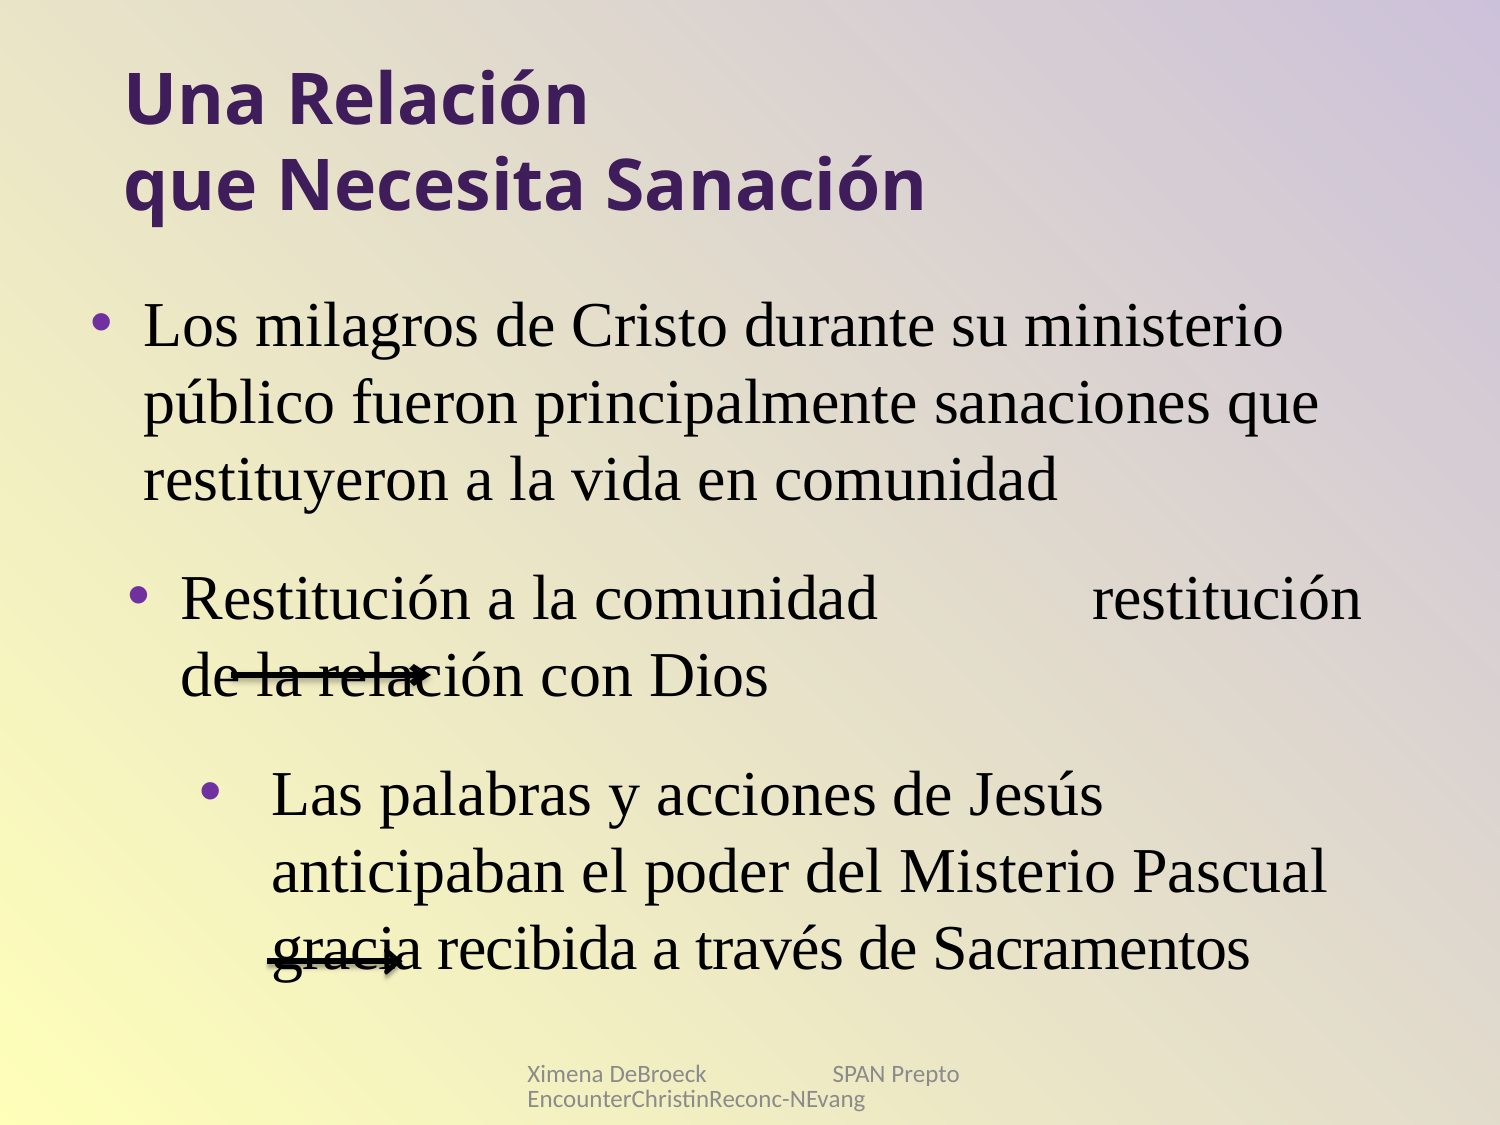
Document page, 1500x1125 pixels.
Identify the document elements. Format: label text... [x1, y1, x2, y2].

footer Ximena DeBroeck SPAN PreptoEncounterChristinReconc-NEvang [512, 1042, 988, 1103]
list Los milagros de Cristo durante su ministerio público fueron principalmente sanaciones que restituyeron a la vida en comunidad Restitución a la comunidad restitución de la relación con Dios Las palabras y acciones de Jesús anticipaban el poder del Misterio Pascual gracia recibida a través de Sacramentos [75, 275, 1450, 1075]
picture [262, 931, 426, 1001]
title Una Relación que Necesita Sanación [75, 45, 1425, 233]
